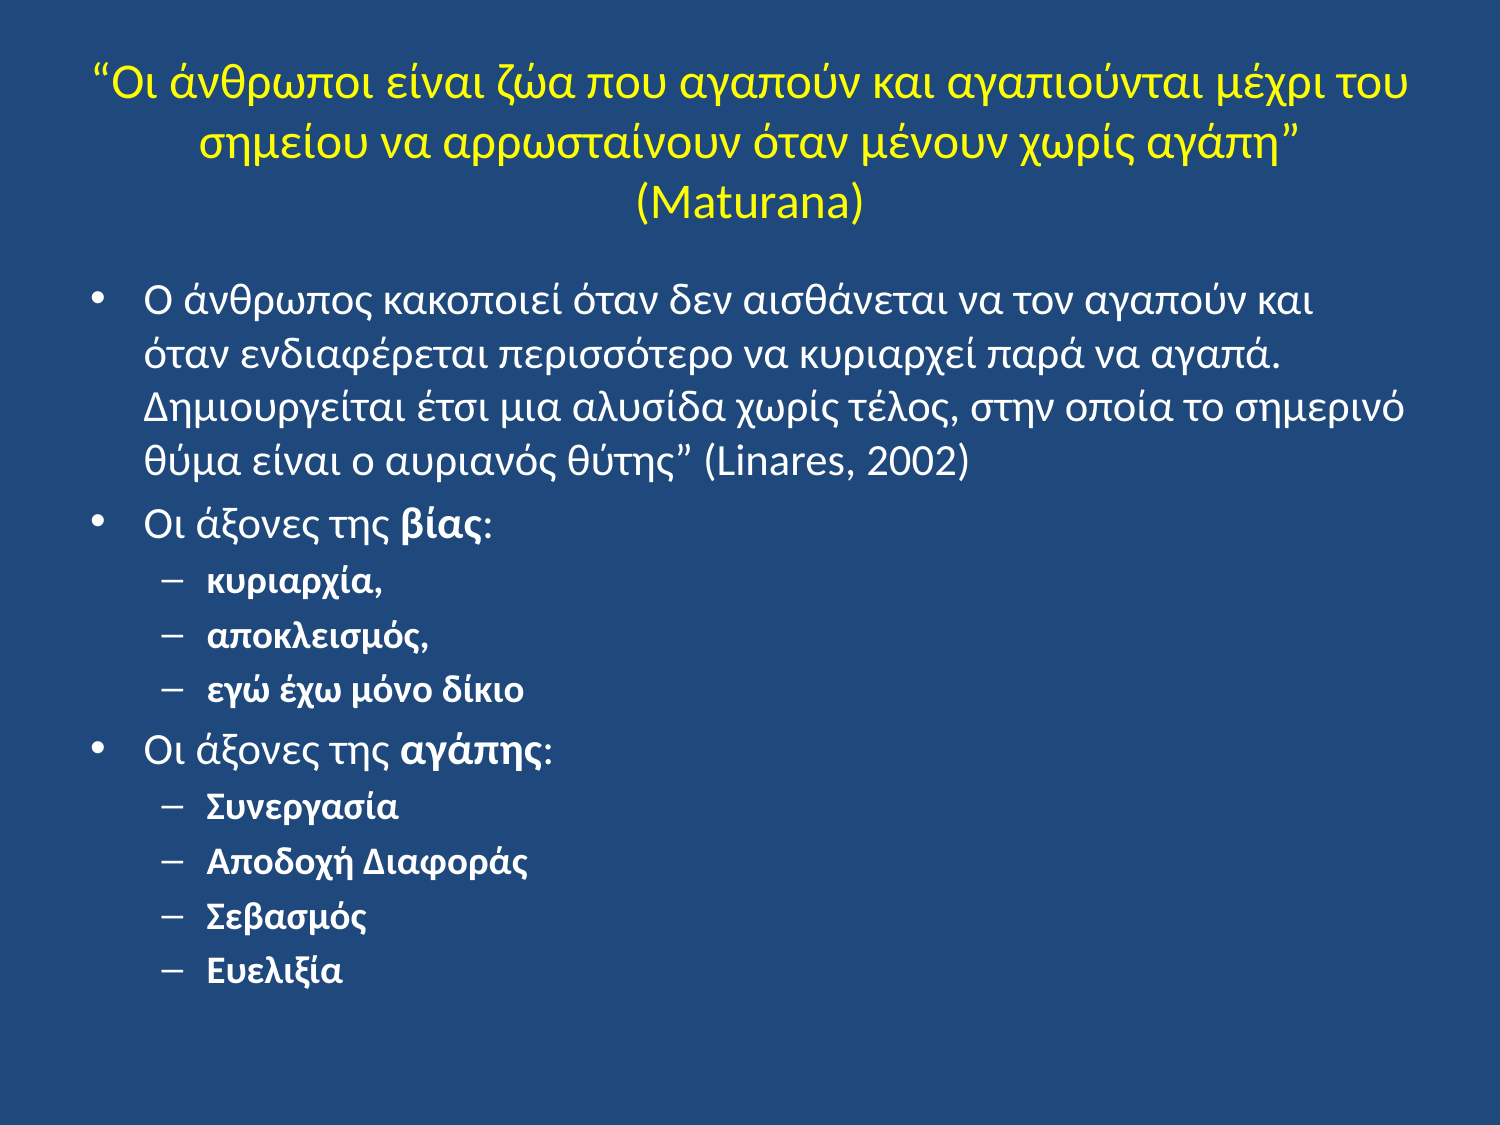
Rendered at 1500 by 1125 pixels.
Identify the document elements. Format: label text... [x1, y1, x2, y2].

title “Οι άνθρωποι είναι ζώα που αγαπούν και αγαπιούνται μέχρι του σημείου να αρρωσταίνουν όταν μένουν χωρίς αγάπη” (Maturana) [75, 45, 1425, 233]
list Ο άνθρωπος κακοποιεί όταν δεν αισθάνεται να τον αγαπούν και όταν ενδιαφέρεται περισσότερο να κυριαρχεί παρά να αγαπά. Δημιουργείται έτσι μια αλυσίδα χωρίς τέλος, στην οποία το σημερινό θύμα είναι ο αυριανός θύτης” (Linares, 2002) Οι άξονες της βίας: κυριαρχία, αποκλεισμός, εγώ έχω μόνο δίκιο Οι άξονες της αγάπης: Συνεργασία Αποδοχή Διαφοράς Σεβασμός Ευελιξία [75, 262, 1425, 1005]
